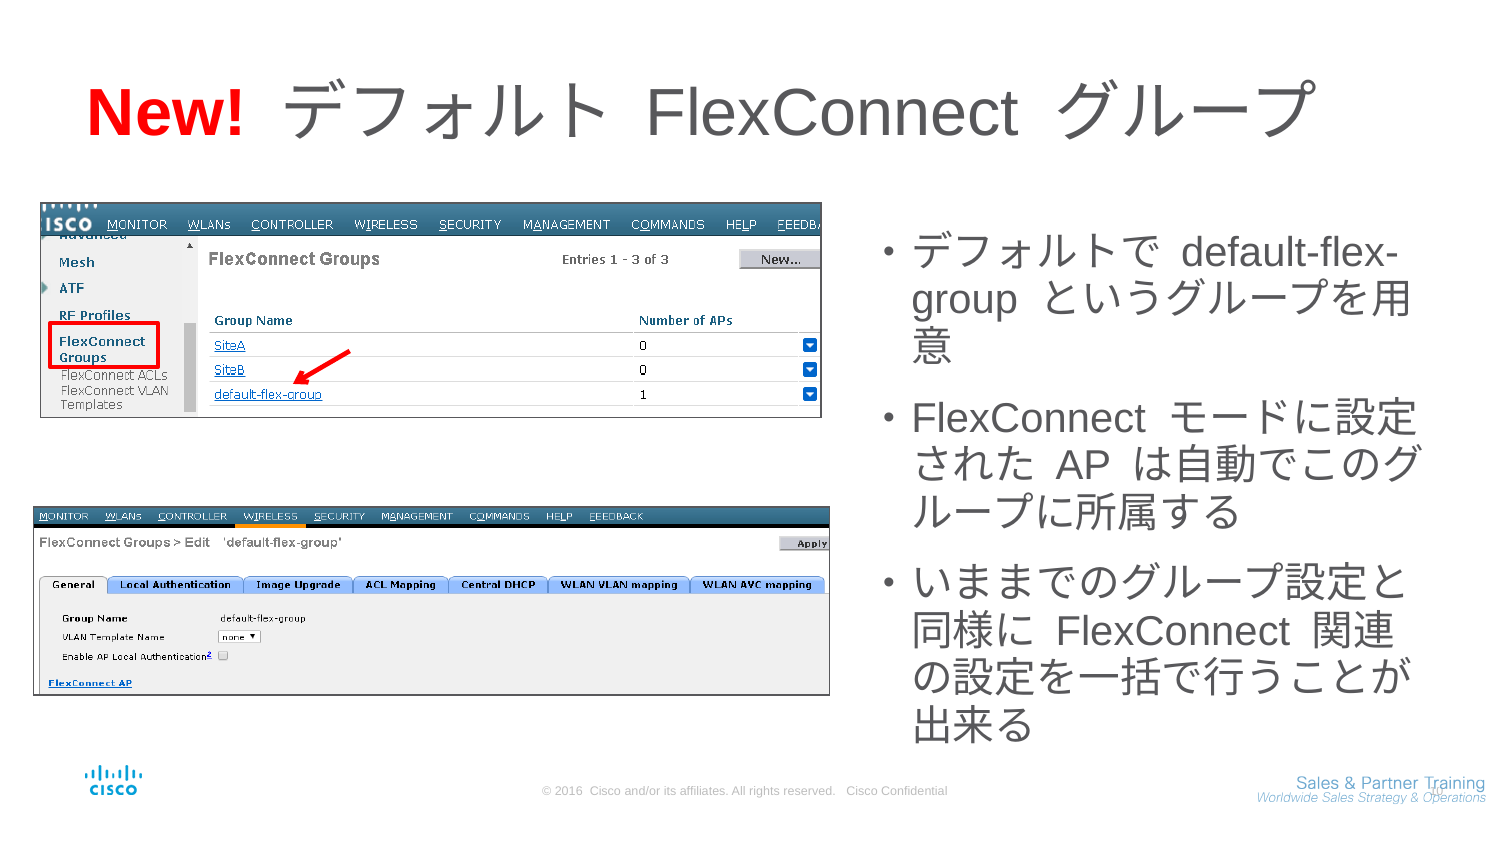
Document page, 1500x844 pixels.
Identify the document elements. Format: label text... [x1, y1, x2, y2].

picture [1250, 770, 1492, 813]
picture [40, 203, 821, 417]
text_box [292, 350, 350, 385]
list デフォルトで default-flex-group というグループを用意 FlexConnect モードに設定された AP は自動でこのグループに所属する いままでのグループ設定と同様に FlexConnect 関連の設定を一括で行うことが出来る [858, 221, 1441, 727]
picture [78, 758, 148, 803]
picture [33, 507, 830, 695]
title New! デフォルト FlexConnect グループ [71, 55, 1441, 176]
